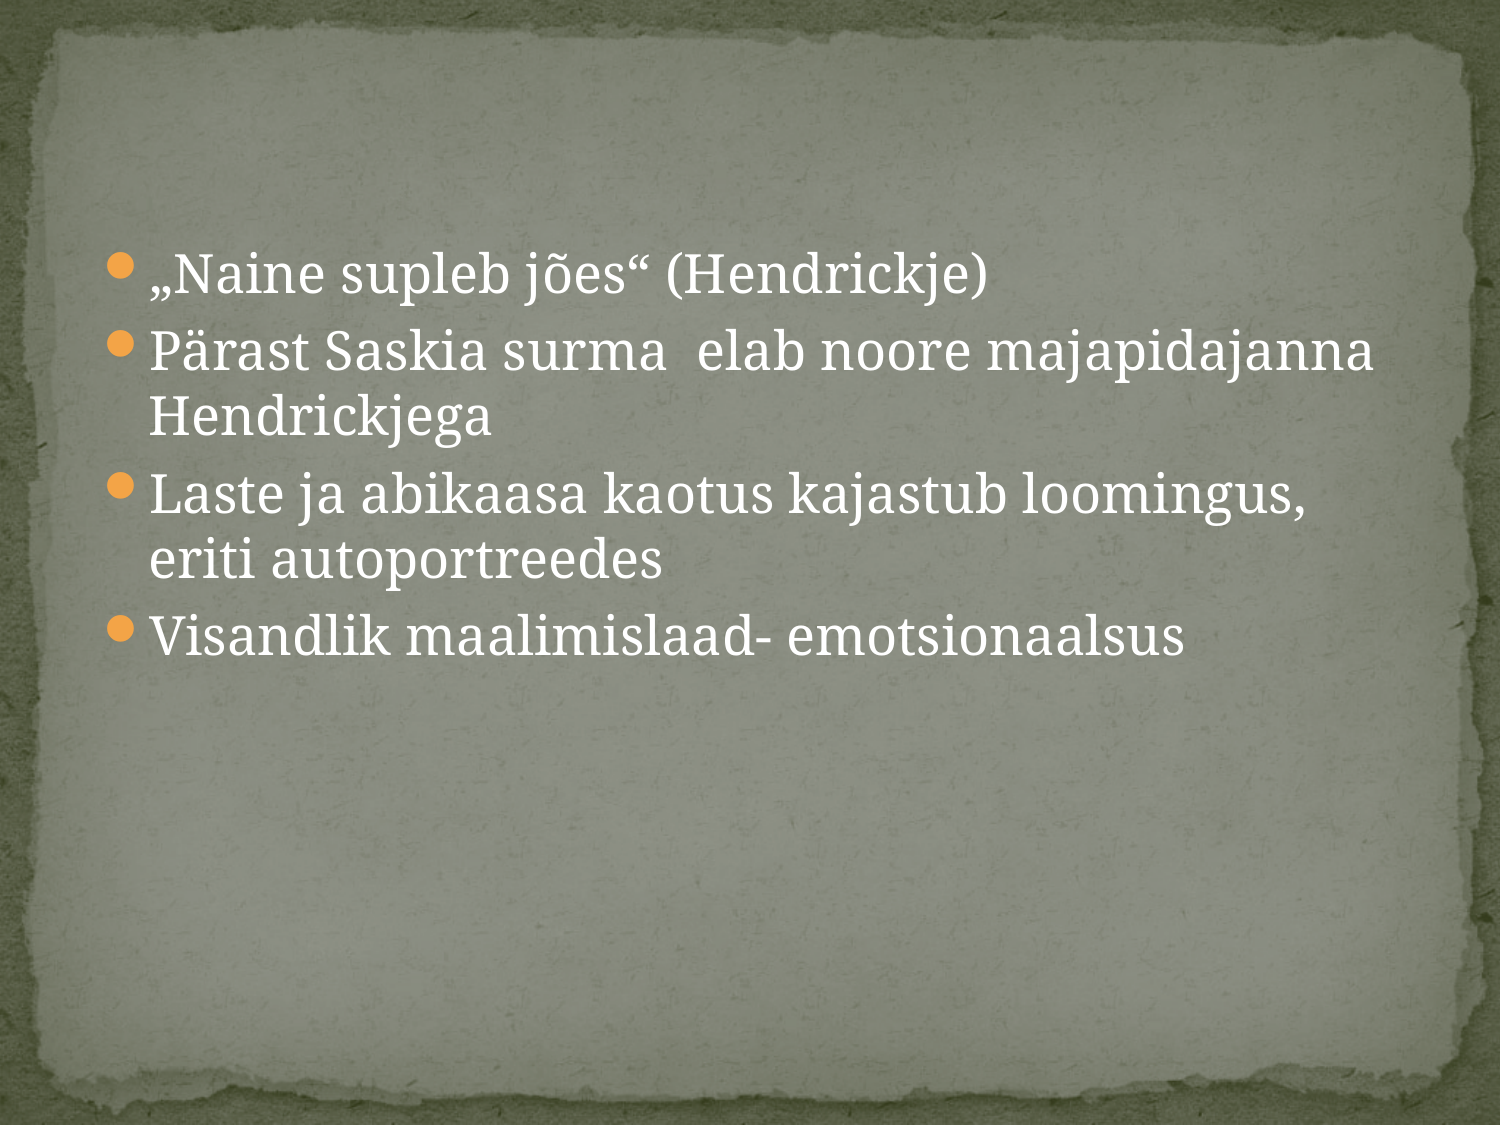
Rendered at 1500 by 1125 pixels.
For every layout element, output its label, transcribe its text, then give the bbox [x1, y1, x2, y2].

list „Naine supleb jões“ (Hendrickje) Pärast Saskia surma elab noore majapidajanna Hendrickjega Laste ja abikaasa kaotus kajastub loomingus, eriti autoportreedes Visandlik maalimislaad- emotsionaalsus [88, 231, 1439, 982]
